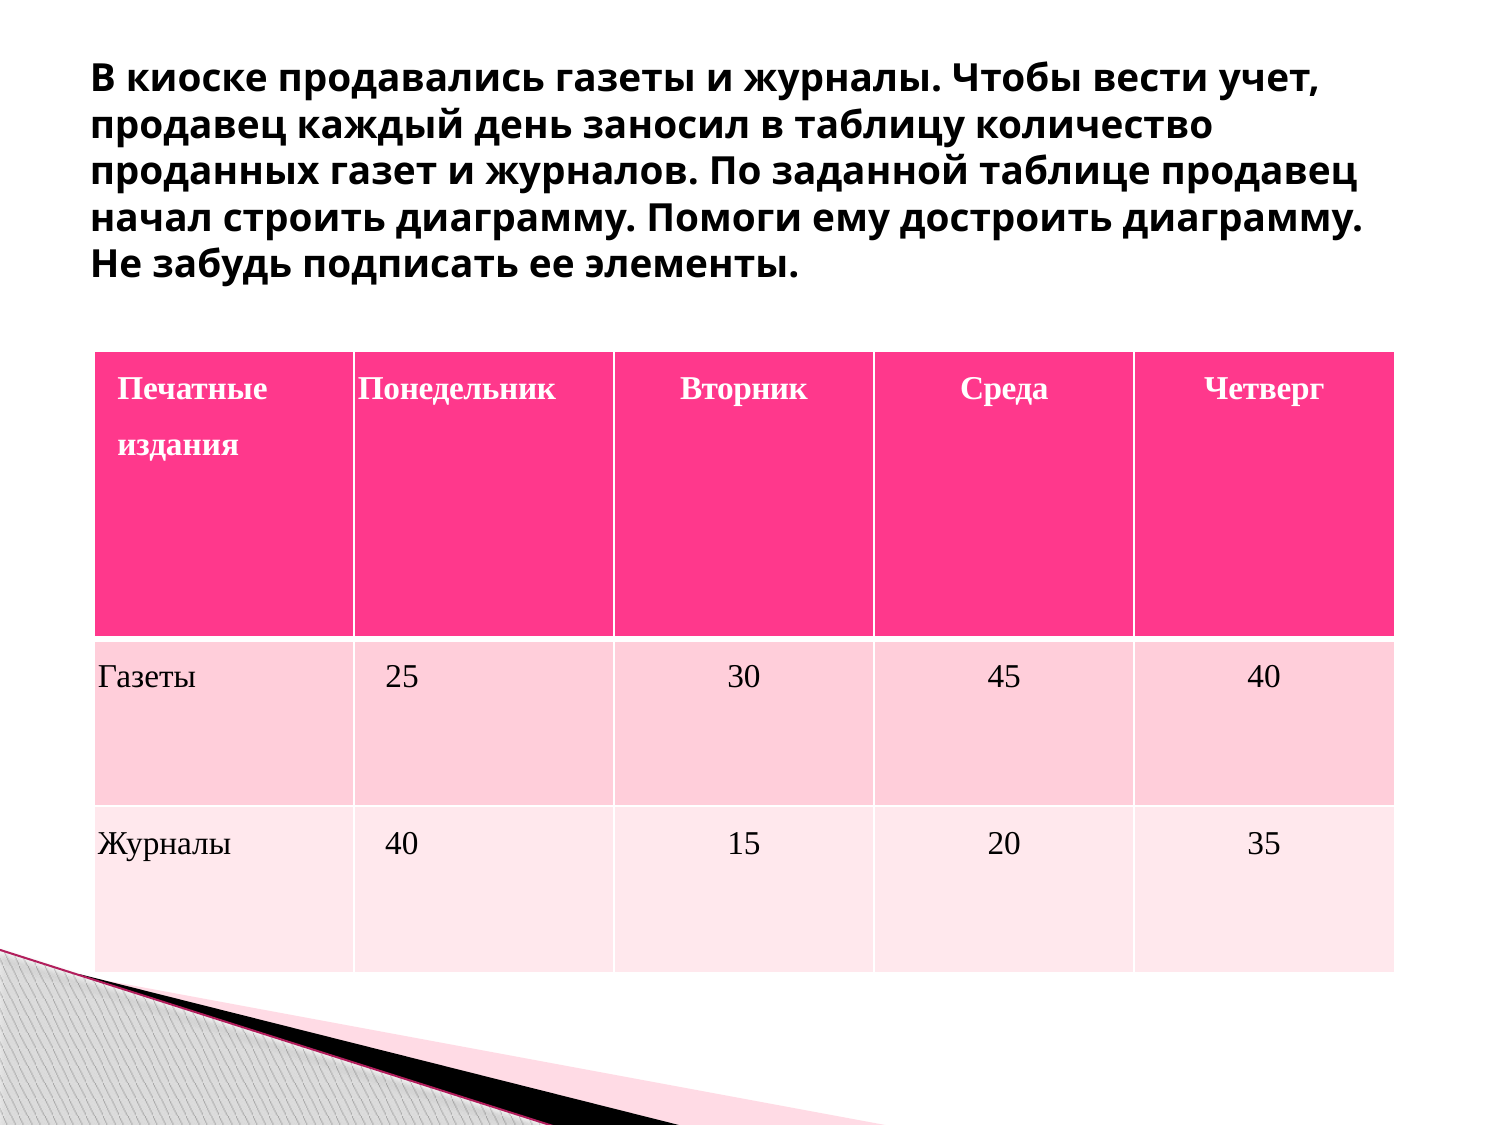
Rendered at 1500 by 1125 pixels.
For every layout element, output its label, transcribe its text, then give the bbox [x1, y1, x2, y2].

table_cell 45 [875, 642, 1133, 805]
table_cell 40 [355, 807, 613, 972]
title В киоске продавались газеты и журналы. Чтобы вести учет, продавец каждый день заносил в таблицу количество проданных газет и журналов. По заданной таблице продавец начал строить диаграмму. Помоги ему достроить диаграмму. Не забудь подписать ее элементы. [75, 45, 1425, 340]
table_cell 35 [1135, 807, 1394, 972]
table_cell 15 [615, 807, 873, 972]
table_header Четверг [1135, 352, 1394, 636]
table_header Среда [875, 352, 1133, 636]
list [75, 340, 1425, 986]
table_header Вторник [615, 352, 873, 636]
table_cell 40 [1135, 642, 1394, 805]
table_cell Газеты [95, 642, 353, 805]
table_cell 25 [355, 642, 613, 805]
table_cell 20 [875, 807, 1133, 972]
table_header Понедельник [355, 352, 613, 636]
table_cell Журналы [95, 807, 353, 972]
table_cell 30 [615, 642, 873, 805]
table_header Печатные издания [95, 352, 353, 636]
